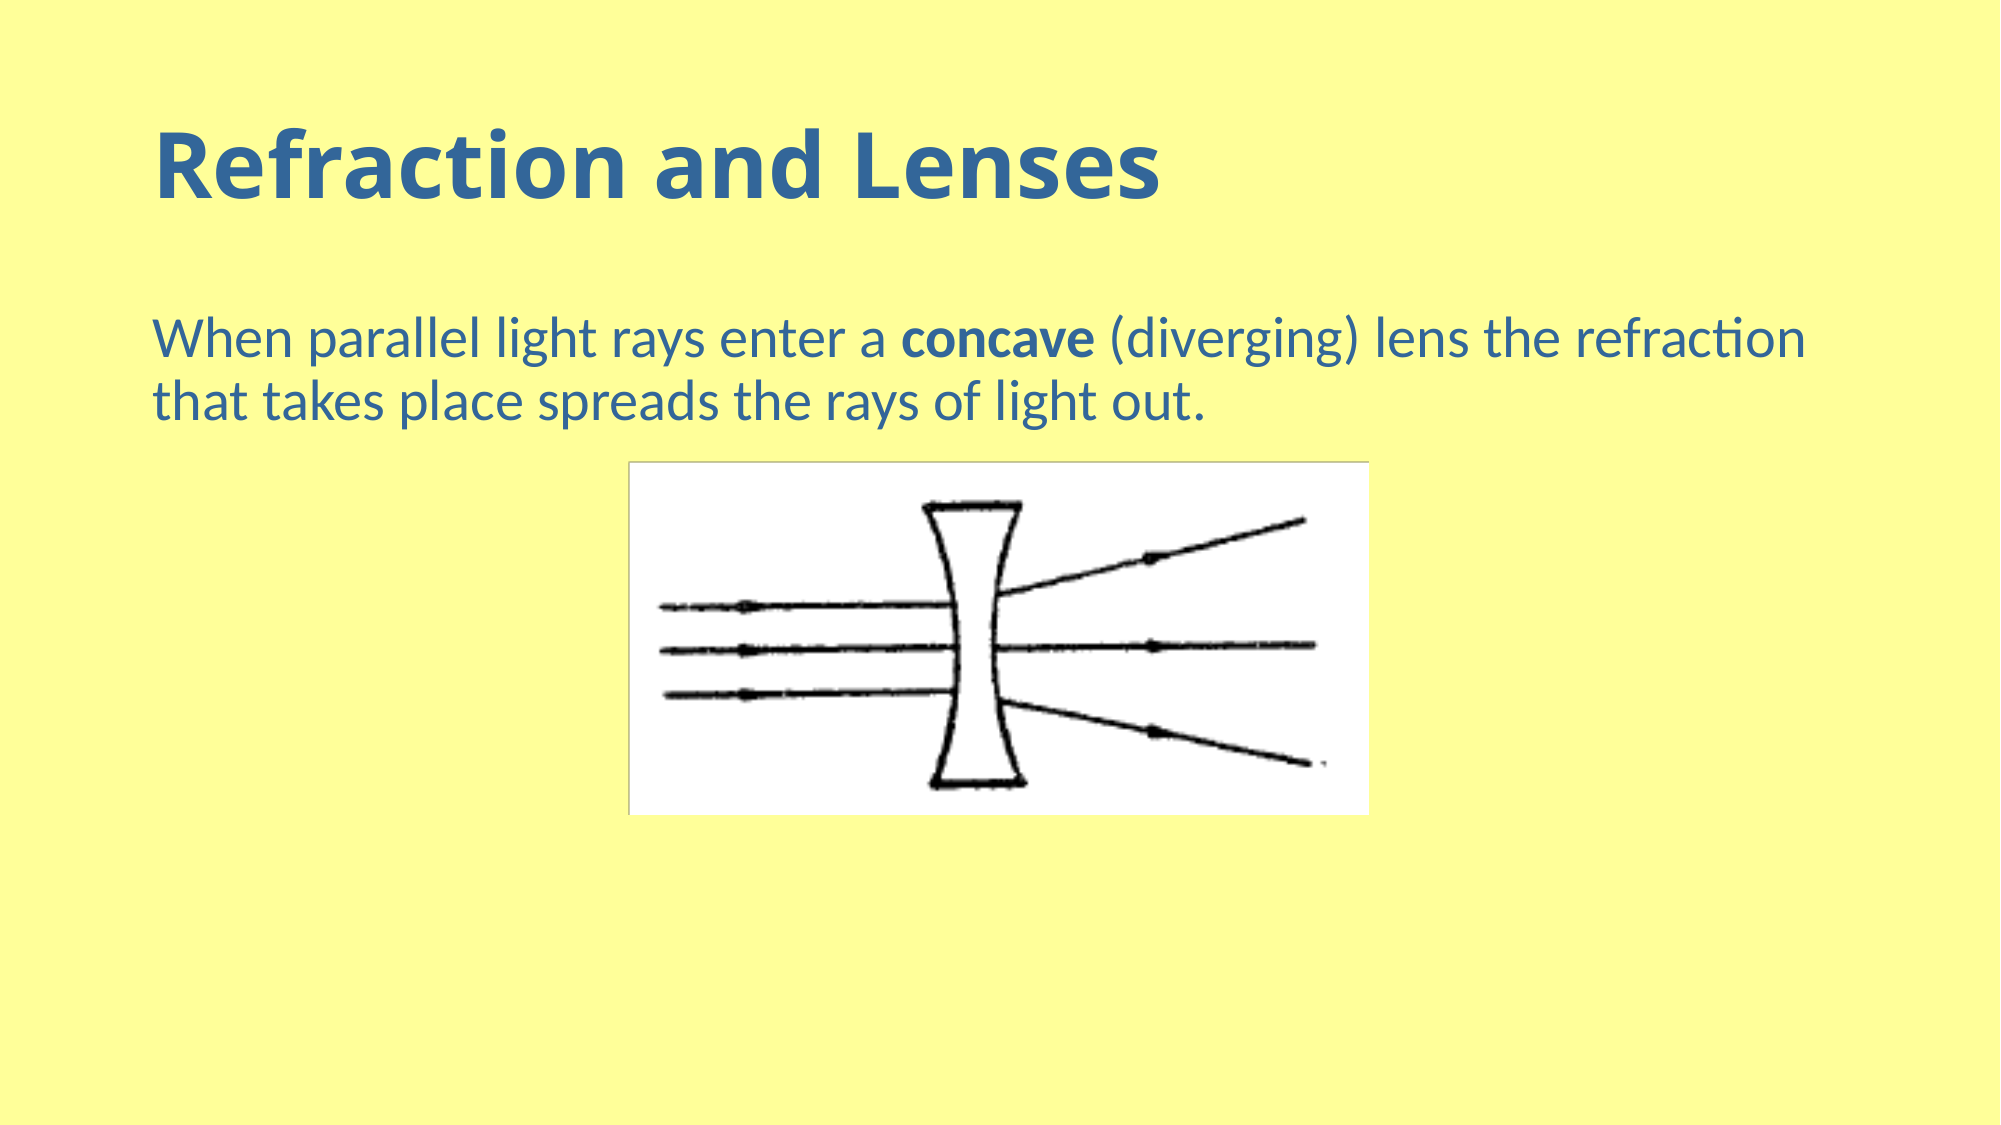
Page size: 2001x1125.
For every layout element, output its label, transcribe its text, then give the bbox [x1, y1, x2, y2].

picture [627, 460, 1369, 815]
title Refraction and Lenses [137, 59, 1863, 278]
list When parallel light rays enter a concave (diverging) lens the refraction that takes place spreads the rays of light out. [137, 299, 1863, 1014]
